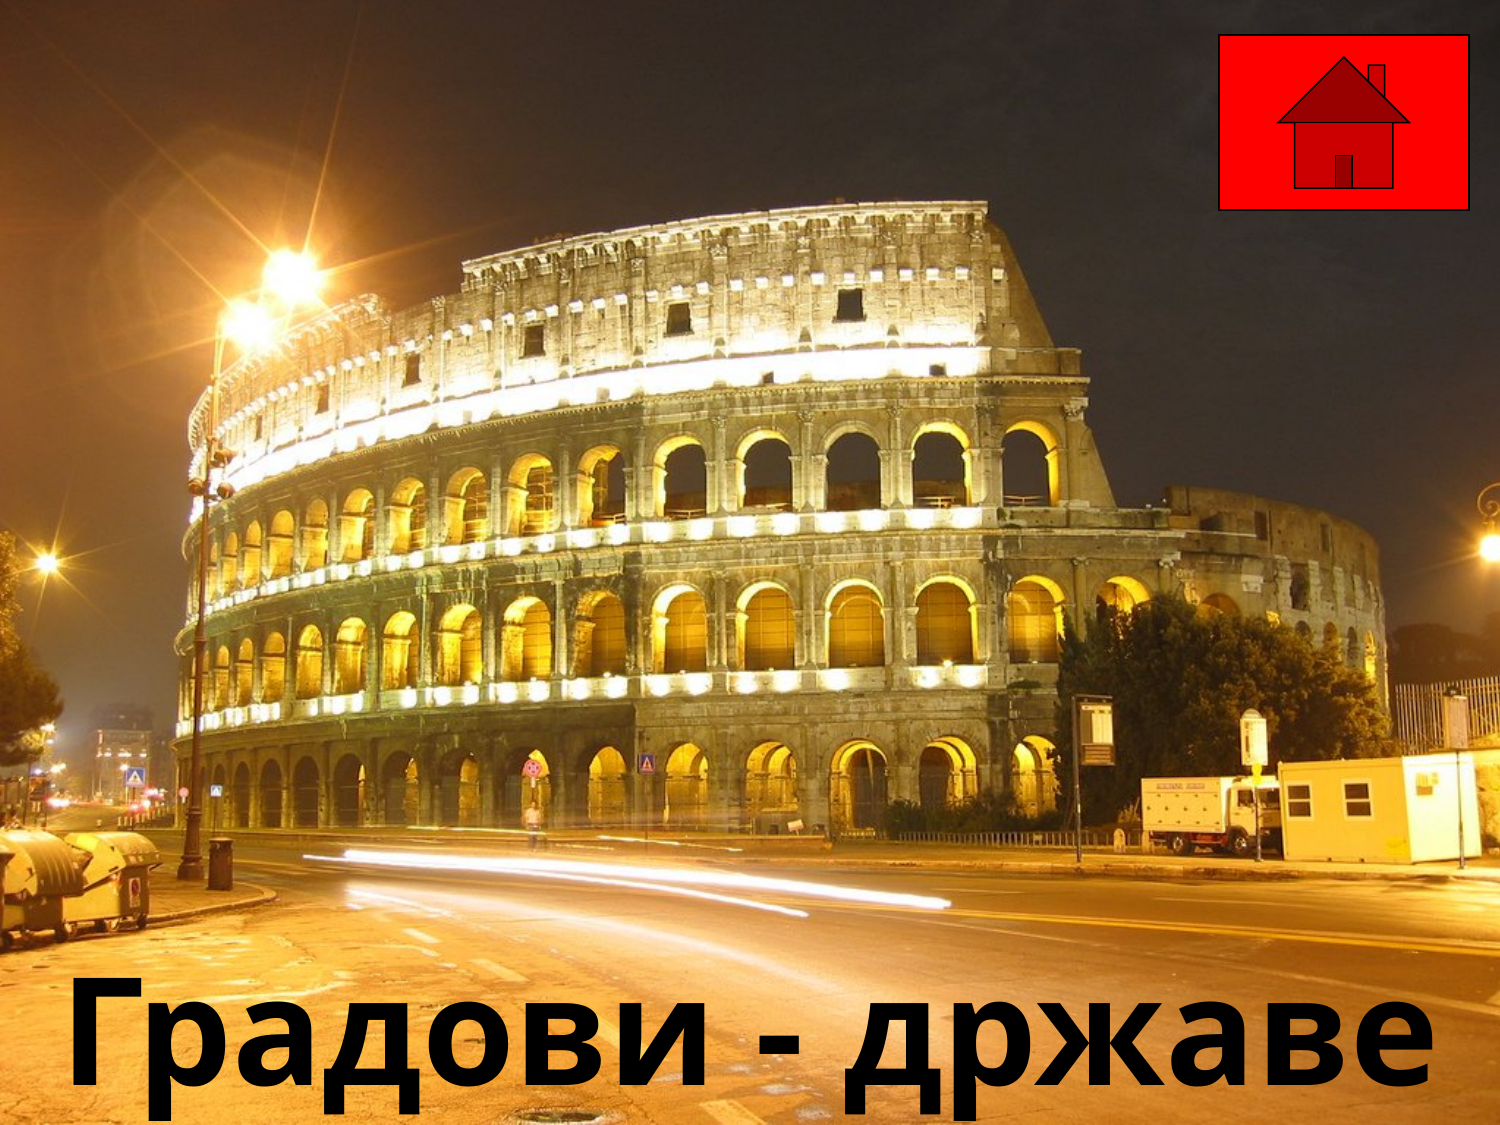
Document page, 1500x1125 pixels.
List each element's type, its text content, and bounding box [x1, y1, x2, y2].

text_box [1218, 35, 1469, 211]
picture [0, 0, 1500, 928]
text_box Градови - државе [0, 928, 1500, 1123]
